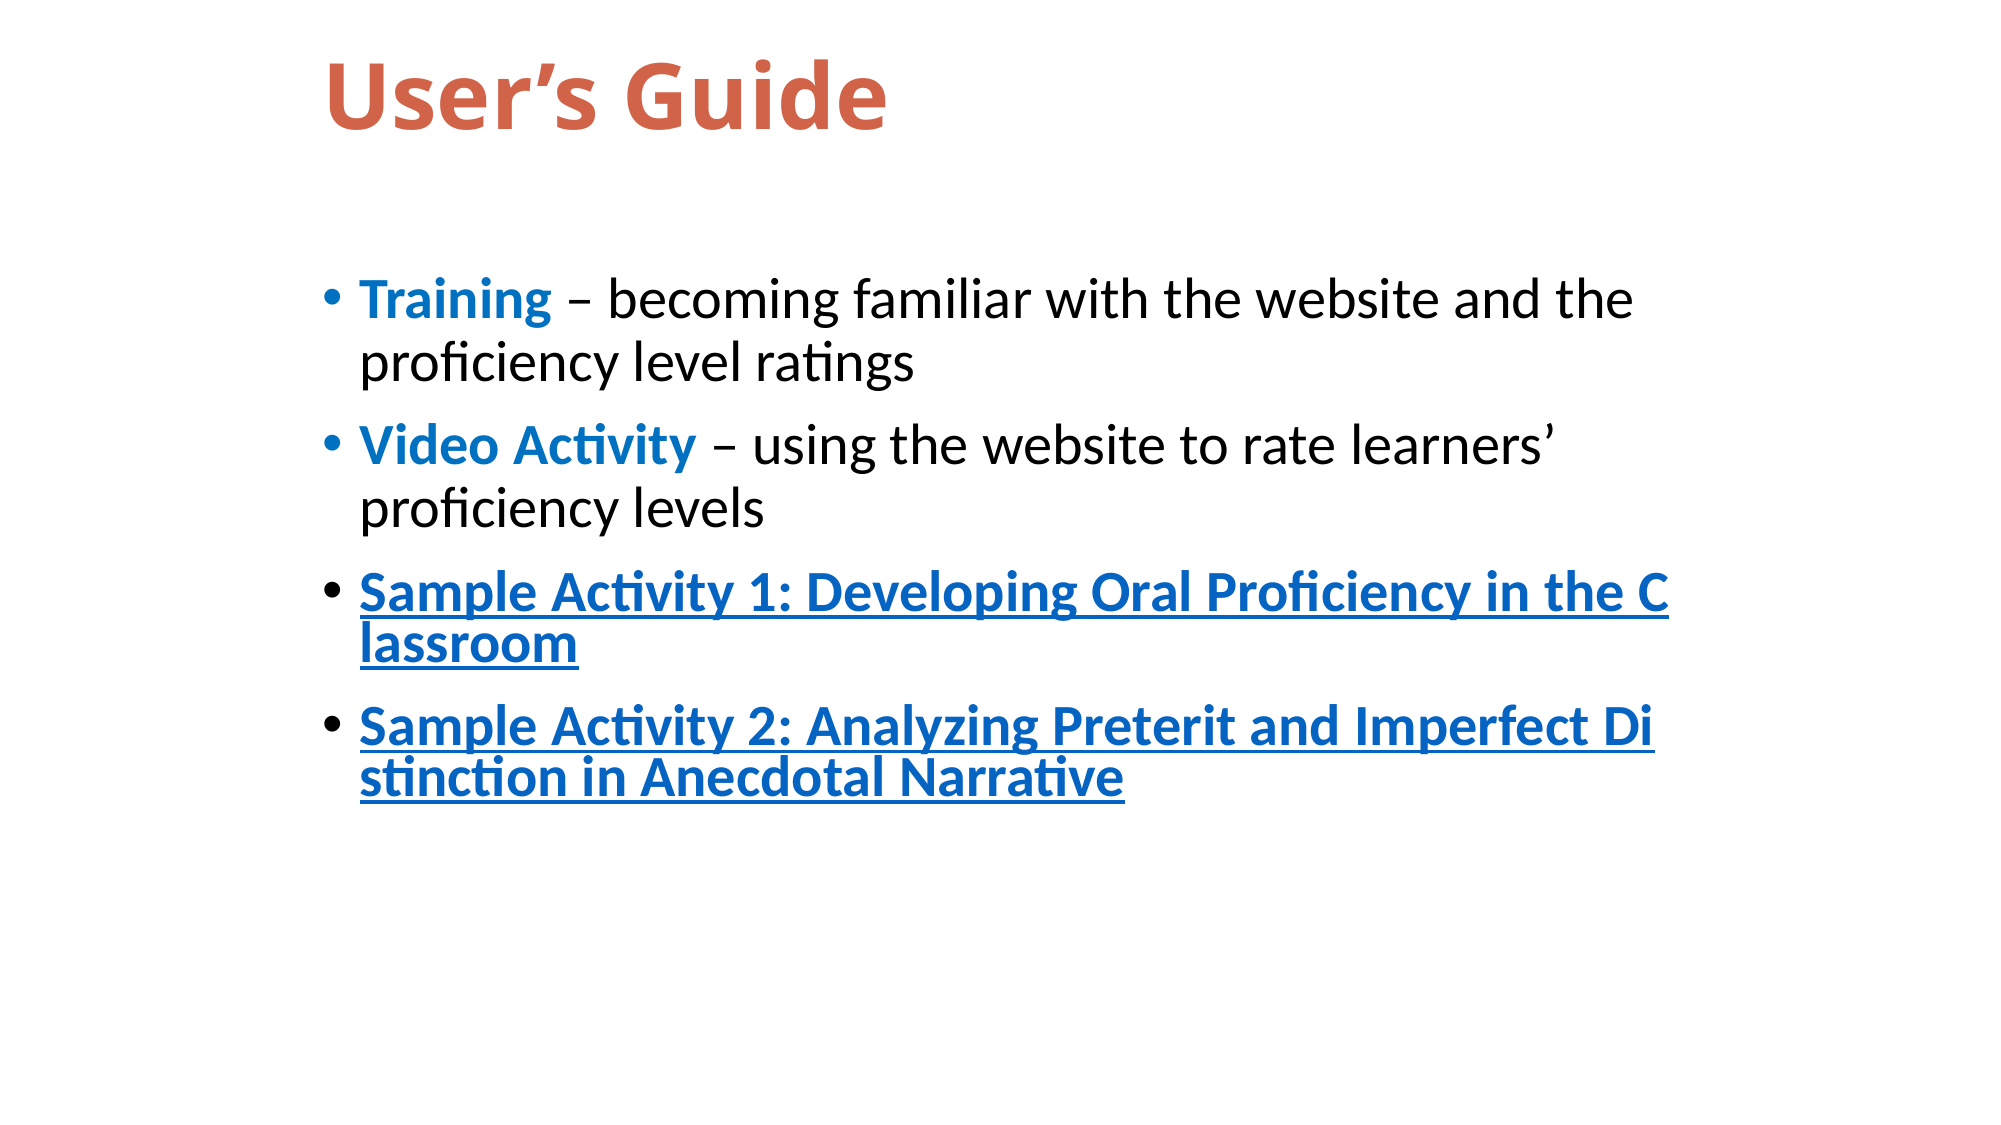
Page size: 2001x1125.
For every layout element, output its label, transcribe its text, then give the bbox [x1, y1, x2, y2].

list Training – becoming familiar with the website and the proficiency level ratings Video Activity – using the website to rate learners’ proficiency levels Sample Activity 1: Developing Oral Proficiency in the Classroom Sample Activity 2: Analyzing Preterit and Imperfect Distinction in Anecdotal Narrative [307, 260, 1689, 1040]
title User’s Guide [307, 37, 1708, 162]
